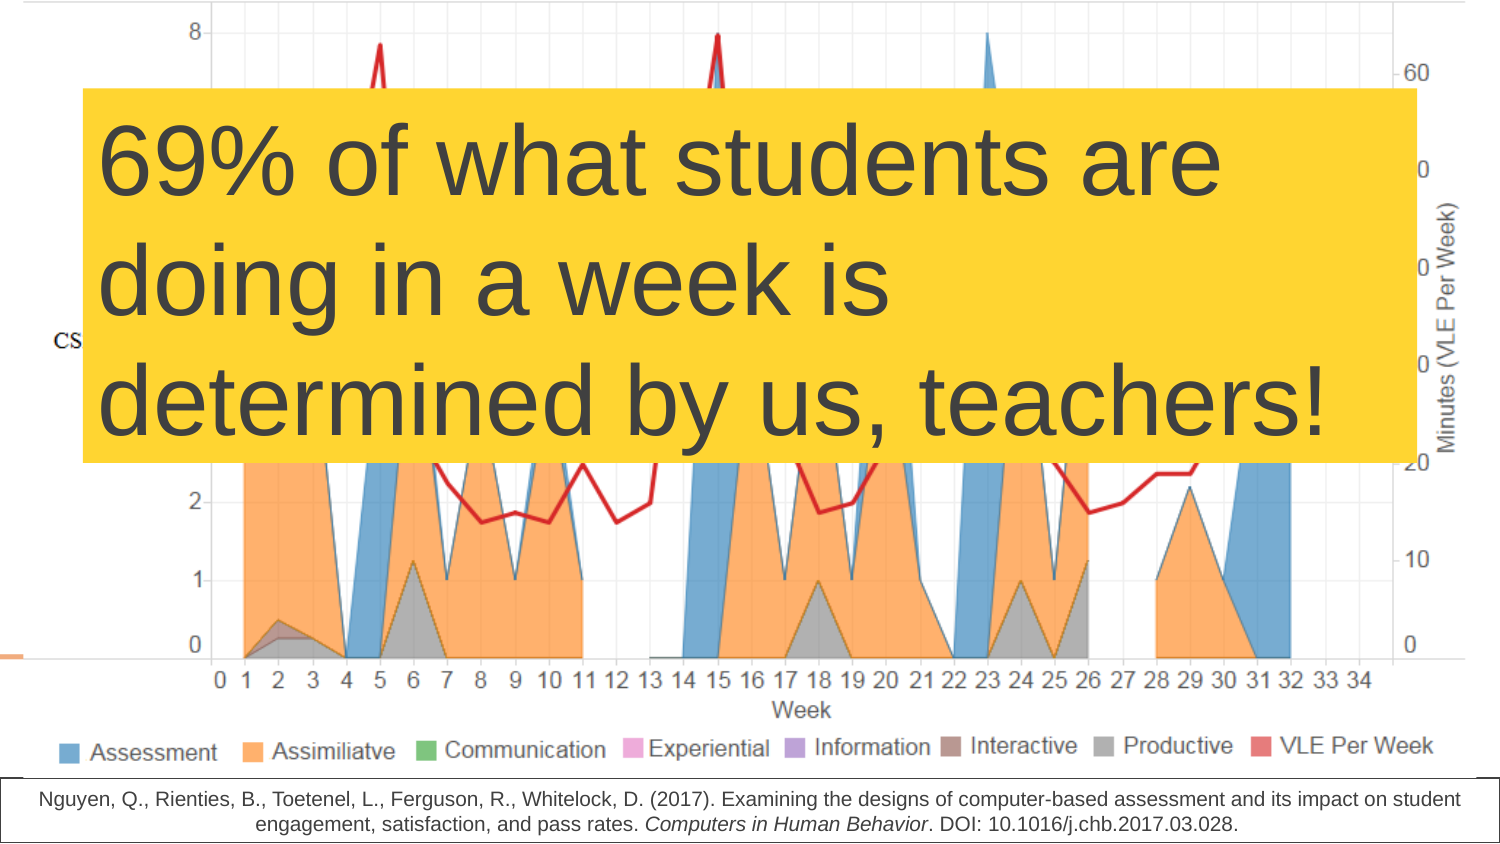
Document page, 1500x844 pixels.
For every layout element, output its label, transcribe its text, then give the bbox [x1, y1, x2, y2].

text_box Nguyen, Q., Rienties, B., Toetenel, L., Ferguson, R., Whitelock, D. (2017). Examining the designs of computer-based assessment and its impact on student engagement, satisfaction, and pass rates. Computers in Human Behavior. DOI: 10.1016/j.chb.2017.03.028. [0, 778, 1500, 843]
picture [0, 0, 1477, 779]
